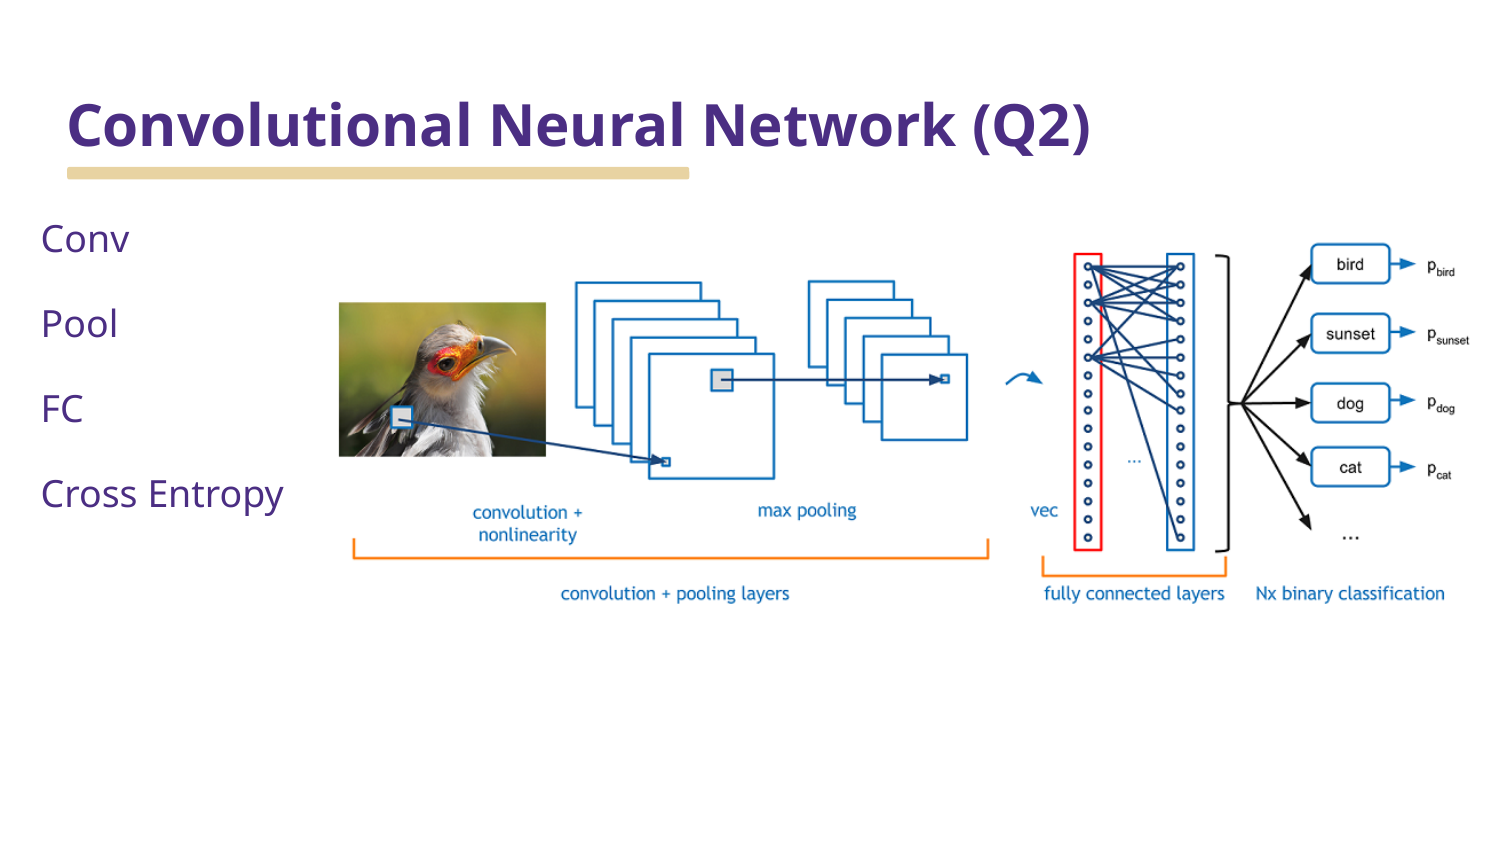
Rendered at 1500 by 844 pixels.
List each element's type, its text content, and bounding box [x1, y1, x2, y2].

title Convolutional Neural Network (Q2) [51, 72, 1449, 167]
list Conv Pool FC Cross Entropy [25, 193, 387, 754]
picture [330, 230, 1475, 622]
